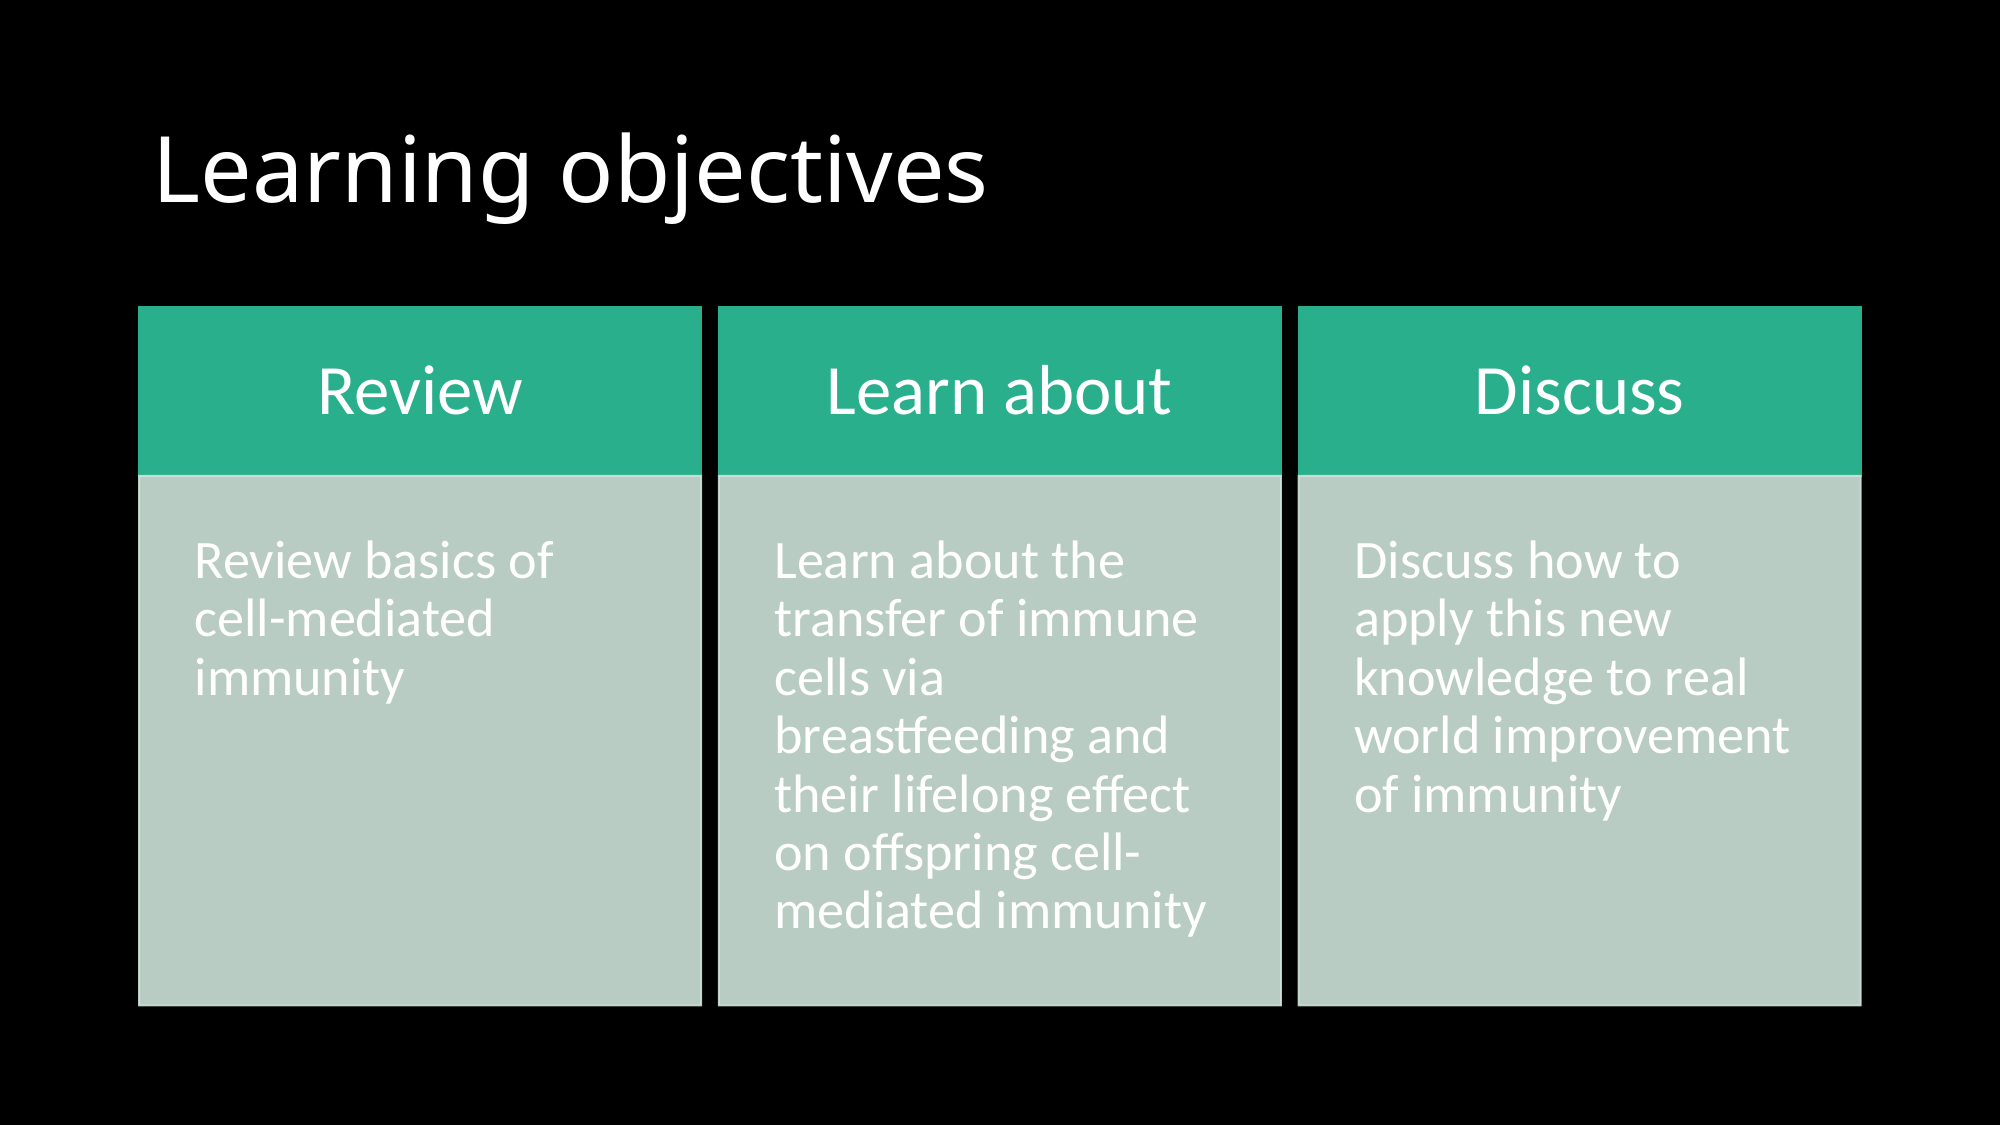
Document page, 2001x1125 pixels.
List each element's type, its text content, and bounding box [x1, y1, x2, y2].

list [137, 299, 1863, 1014]
title Learning objectives [137, 59, 1863, 278]
